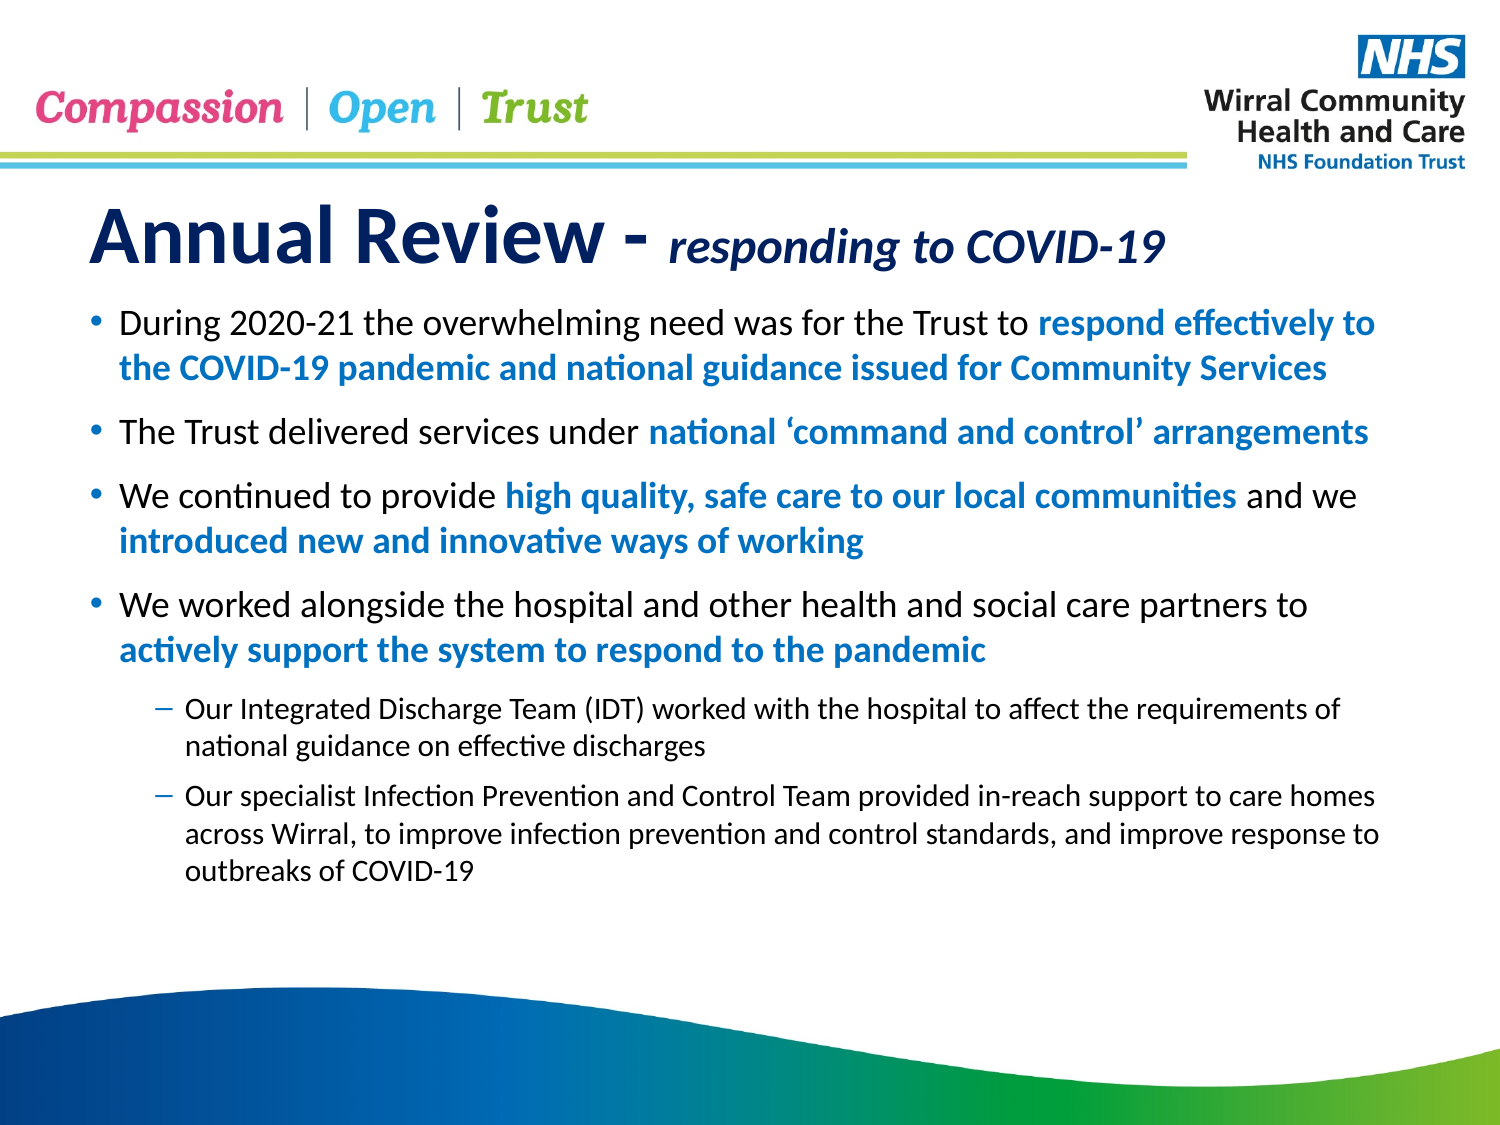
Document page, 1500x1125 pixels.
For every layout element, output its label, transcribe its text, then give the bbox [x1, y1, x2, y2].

text_box Annual Review - responding to COVID-19 [74, 172, 1425, 292]
text_box During 2020-21 the overwhelming need was for the Trust to respond effectively to the COVID-19 pandemic and national guidance issued for Community Services The Trust delivered services under national ‘command and control’ arrangements We continued to provide high quality, safe care to our local communities and we introduced new and innovative ways of working We worked alongside the hospital and other health and social care partners to actively support the system to respond to the pandemic Our Integrated Discharge Team (IDT) worked with the hospital to affect the requirements of national guidance on effective discharges Our specialist Infection Prevention and Control Team provided in-reach support to care homes across Wirral, to improve infection prevention and control standards, and improve response to outbreaks of COVID-19 [74, 292, 1425, 965]
picture [0, 0, 1500, 1125]
